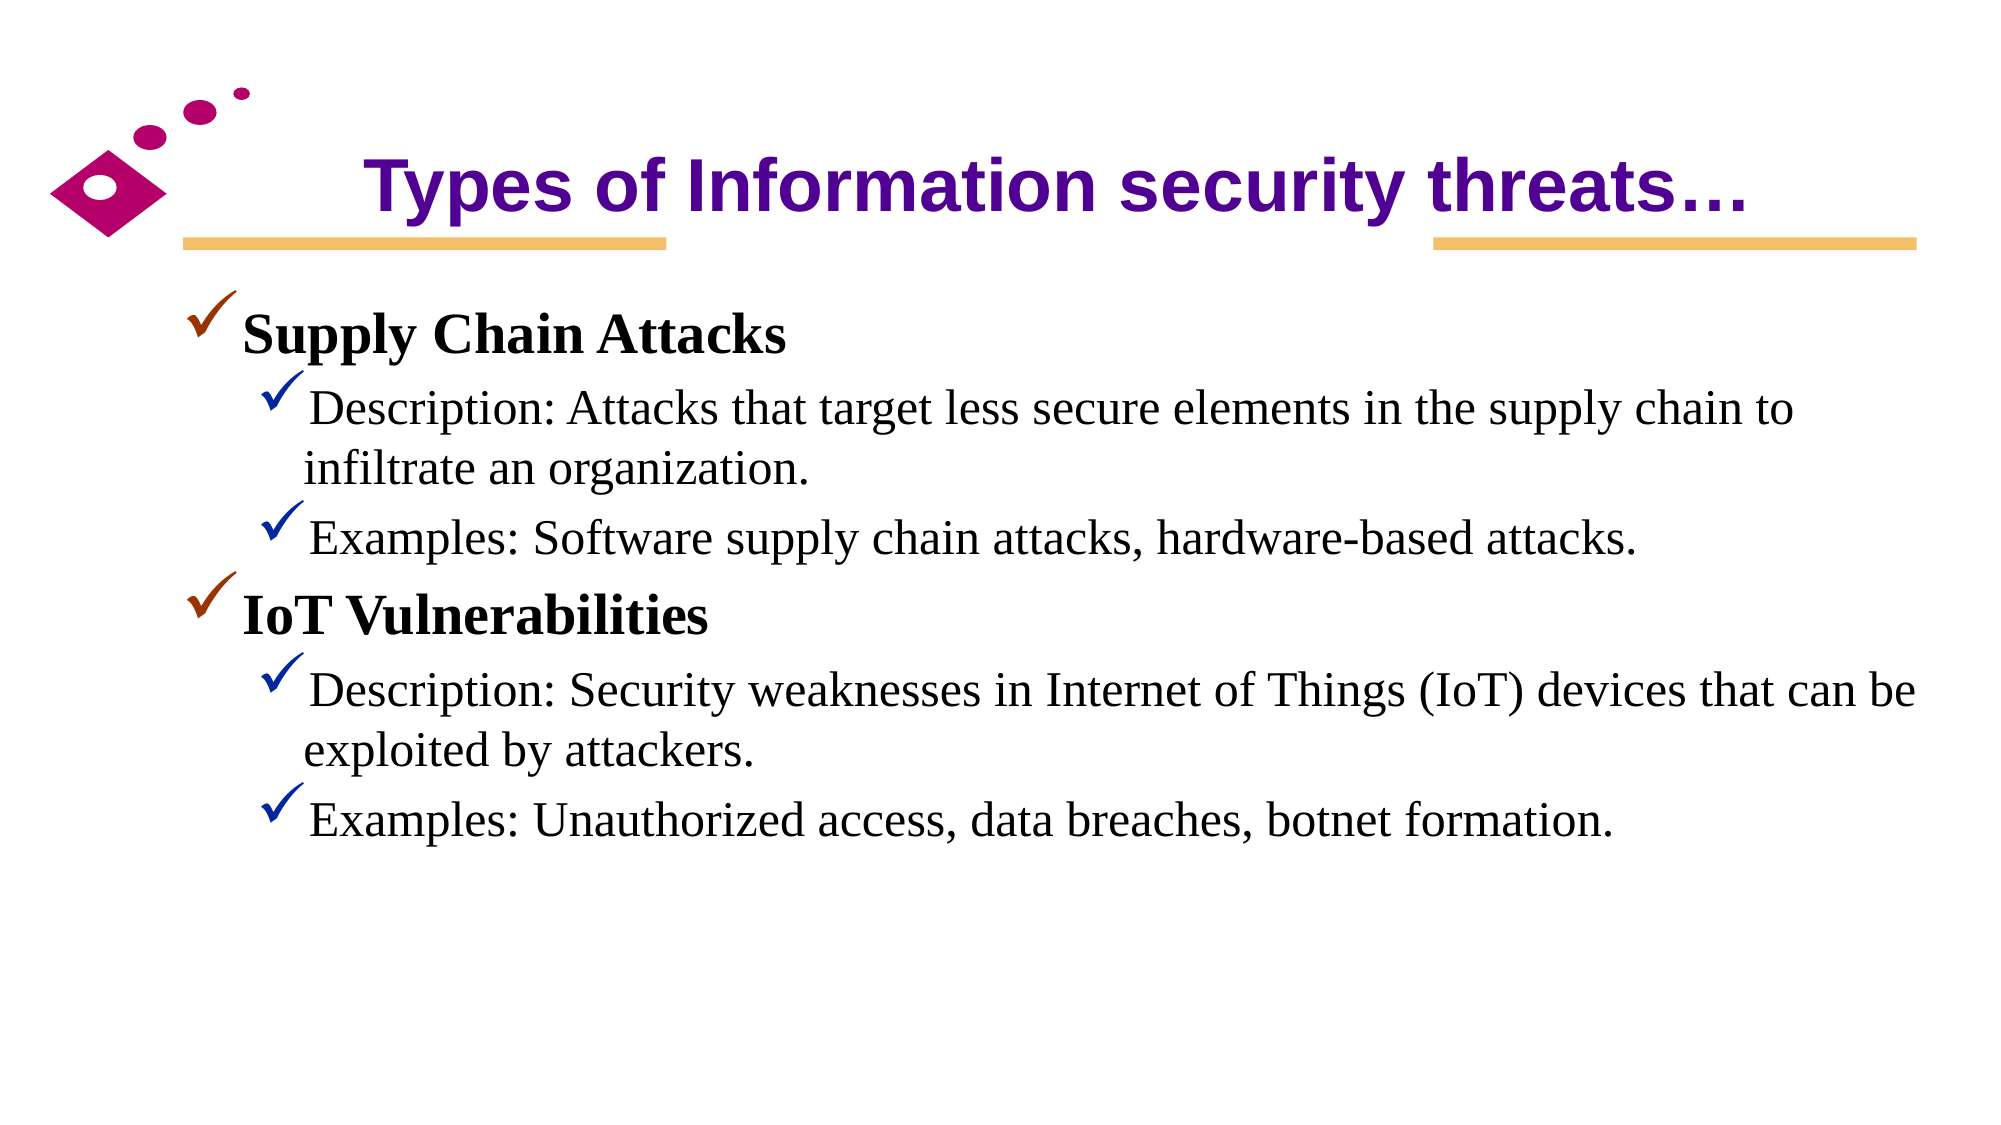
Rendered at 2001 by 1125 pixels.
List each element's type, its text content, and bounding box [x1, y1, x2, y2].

list Supply Chain Attacks Description: Attacks that target less secure elements in the supply chain to infiltrate an organization. Examples: Software supply chain attacks, hardware-based attacks. IoT Vulnerabilities Description: Security weaknesses in Internet of Things (IoT) devices that can be exploited by attackers. Examples: Unauthorized access, data breaches, botnet formation. [166, 287, 1951, 1001]
title Types of Information security threats… [166, 99, 1951, 263]
